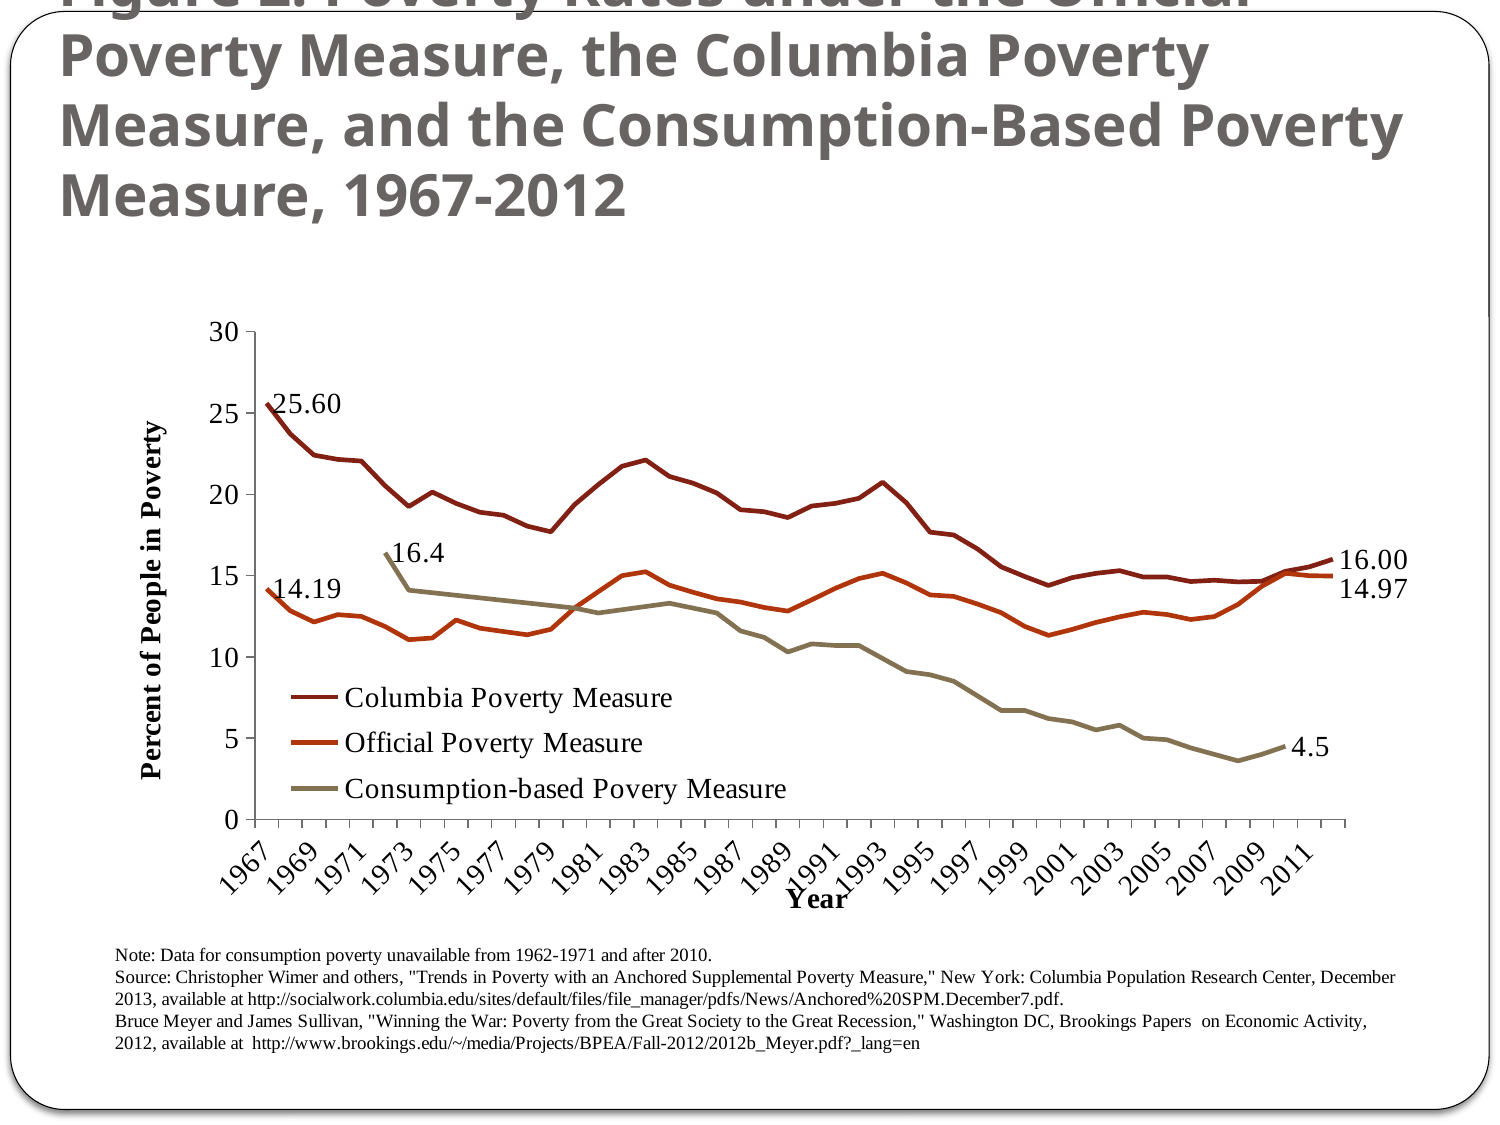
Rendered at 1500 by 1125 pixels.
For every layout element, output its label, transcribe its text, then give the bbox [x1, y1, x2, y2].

title Figure 2. Poverty Rates under the Official Poverty Measure, the Columbia Poverty Measure, and the Consumption-Based Poverty Measure, 1967-2012 [43, 12, 1482, 244]
chart [99, 299, 1426, 1080]
